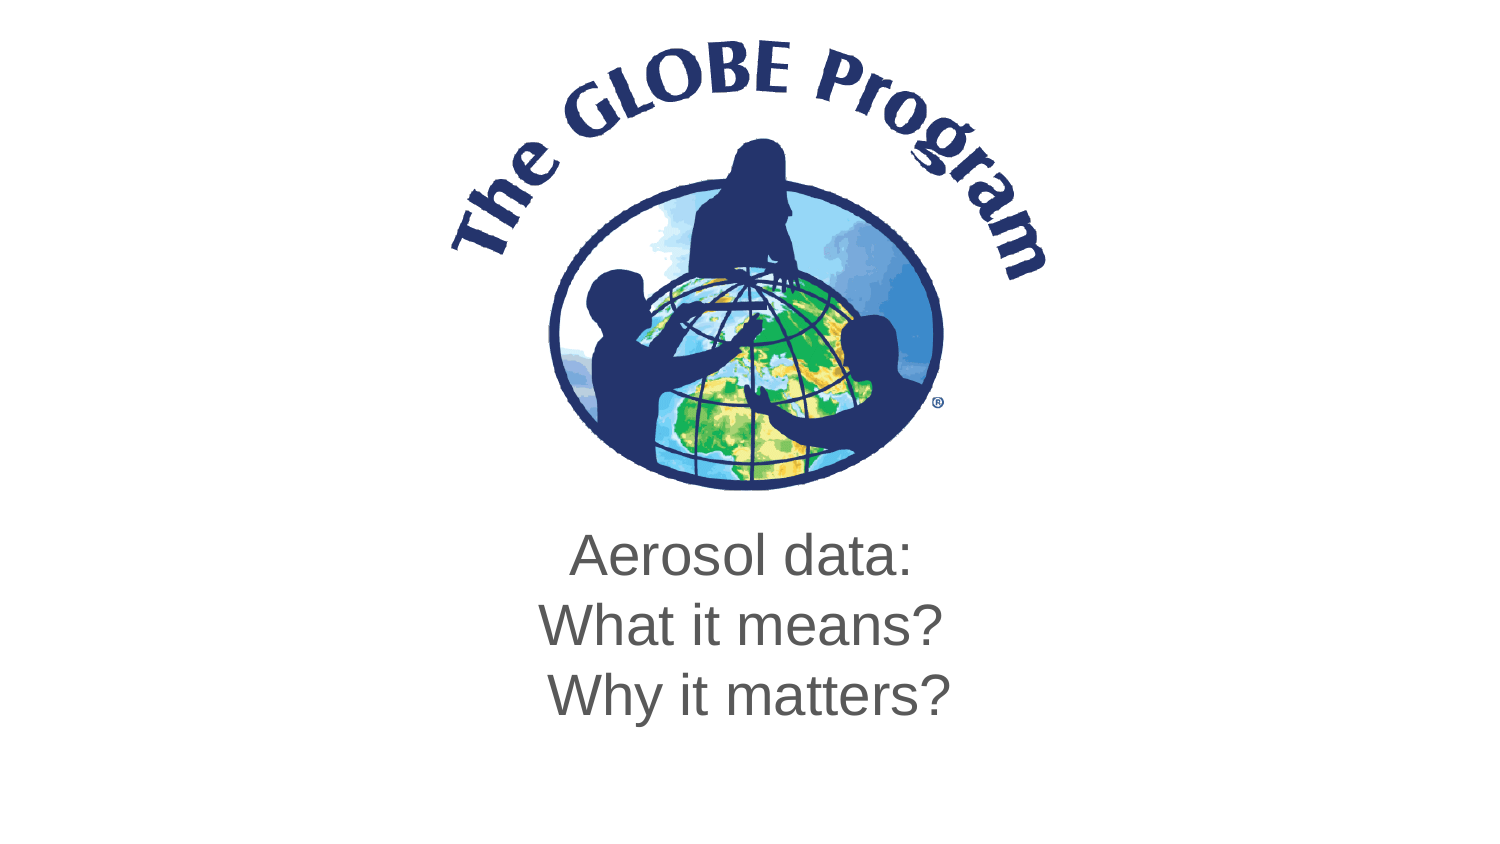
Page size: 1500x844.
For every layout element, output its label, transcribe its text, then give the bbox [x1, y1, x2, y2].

subtitle Aerosol data: What it means? Why it matters? [51, 502, 1449, 689]
picture [438, 24, 1062, 503]
